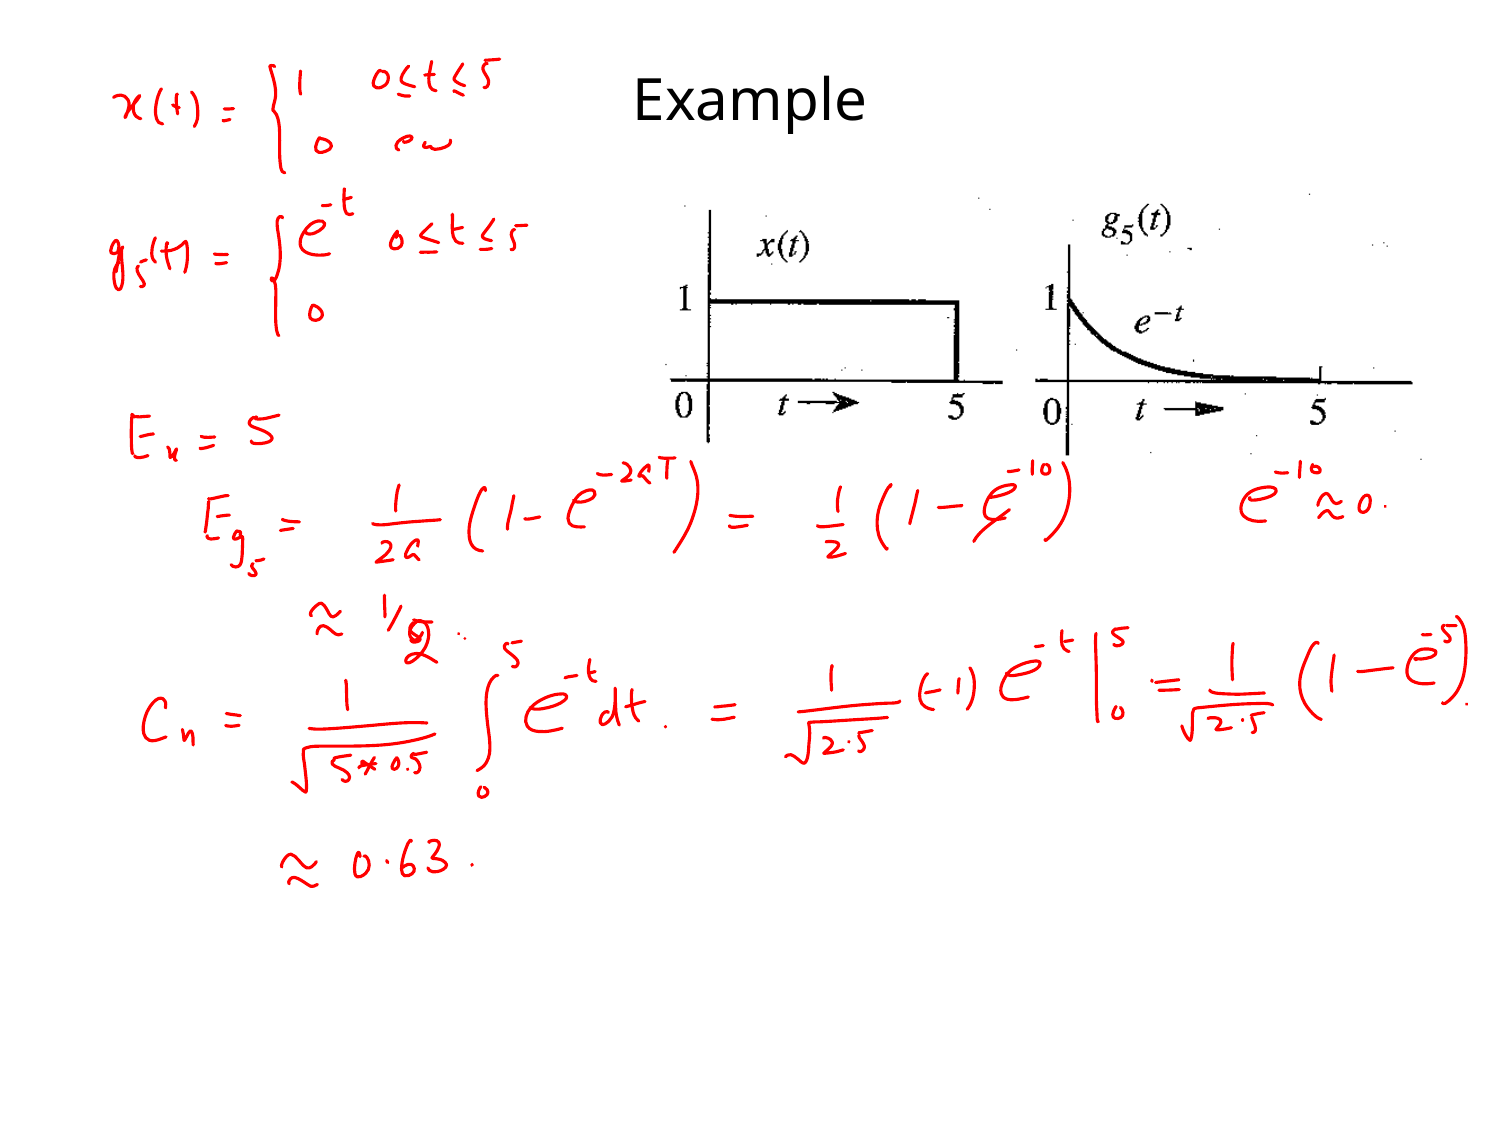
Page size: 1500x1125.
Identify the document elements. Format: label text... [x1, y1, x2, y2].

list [650, 191, 1026, 451]
picture [1014, 187, 1426, 478]
title Example [75, 45, 1425, 150]
